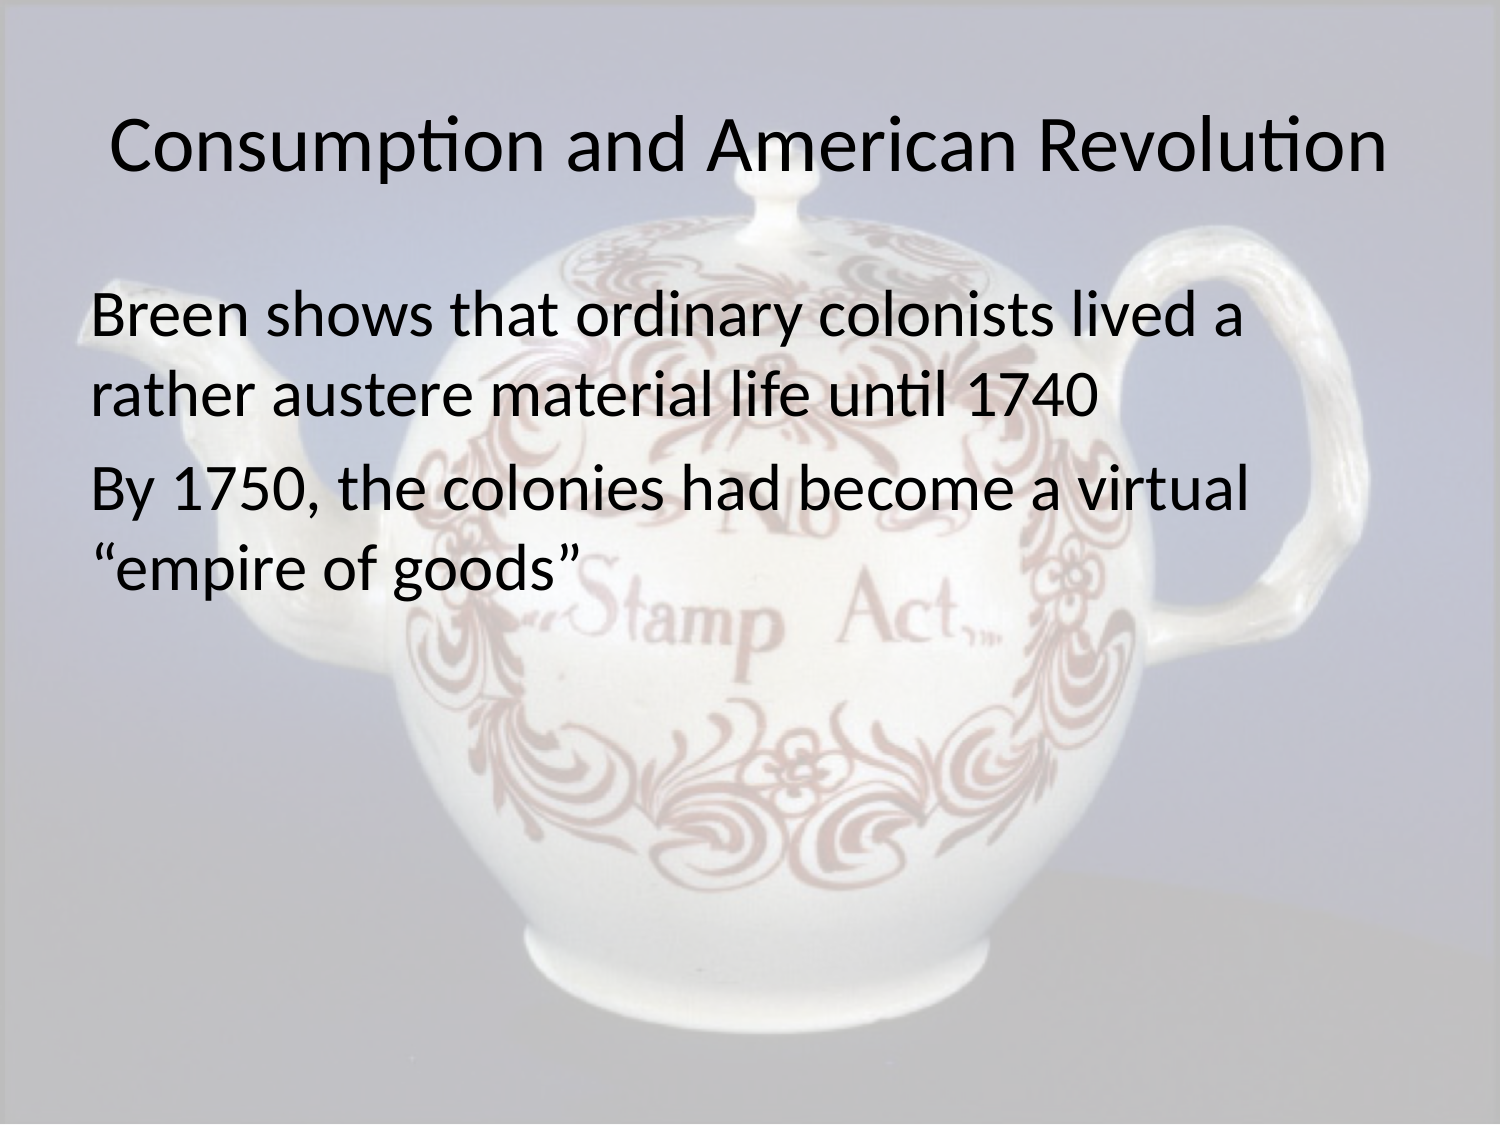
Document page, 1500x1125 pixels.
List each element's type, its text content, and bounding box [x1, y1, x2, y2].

list Breen shows that ordinary colonists lived a rather austere material life until 1740 By 1750, the colonies had become a virtual “empire of goods” [75, 262, 1425, 1005]
title Consumption and American Revolution [75, 45, 1425, 233]
